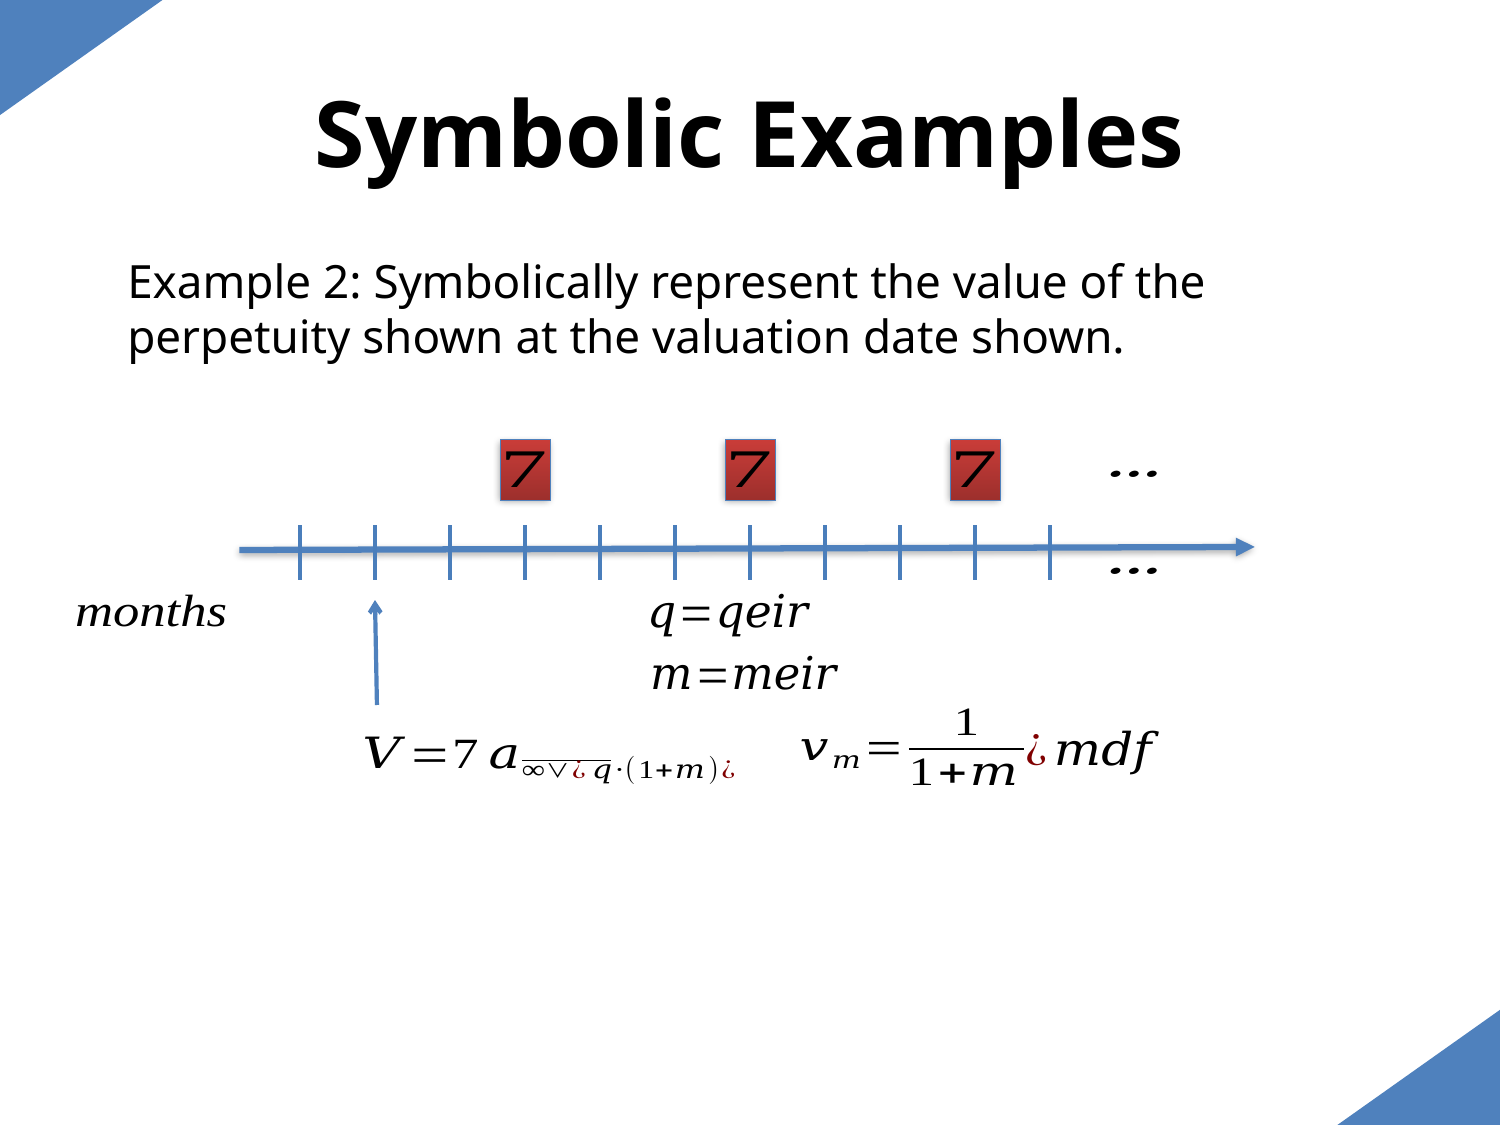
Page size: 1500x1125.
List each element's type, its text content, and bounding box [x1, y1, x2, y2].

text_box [979, 546, 1045, 551]
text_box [239, 546, 295, 551]
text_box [529, 546, 595, 551]
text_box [754, 546, 820, 551]
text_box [379, 546, 445, 551]
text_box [829, 546, 895, 551]
text_box Example 2: Symbolically represent the value of the perpetuity shown at the valuation date shown. [75, 245, 1400, 375]
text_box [1054, 546, 1255, 551]
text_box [454, 546, 520, 551]
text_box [304, 546, 370, 551]
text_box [679, 546, 745, 551]
text_box Symbolic Examples [37, 37, 1463, 225]
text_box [604, 546, 670, 551]
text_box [904, 546, 970, 551]
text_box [374, 599, 378, 706]
